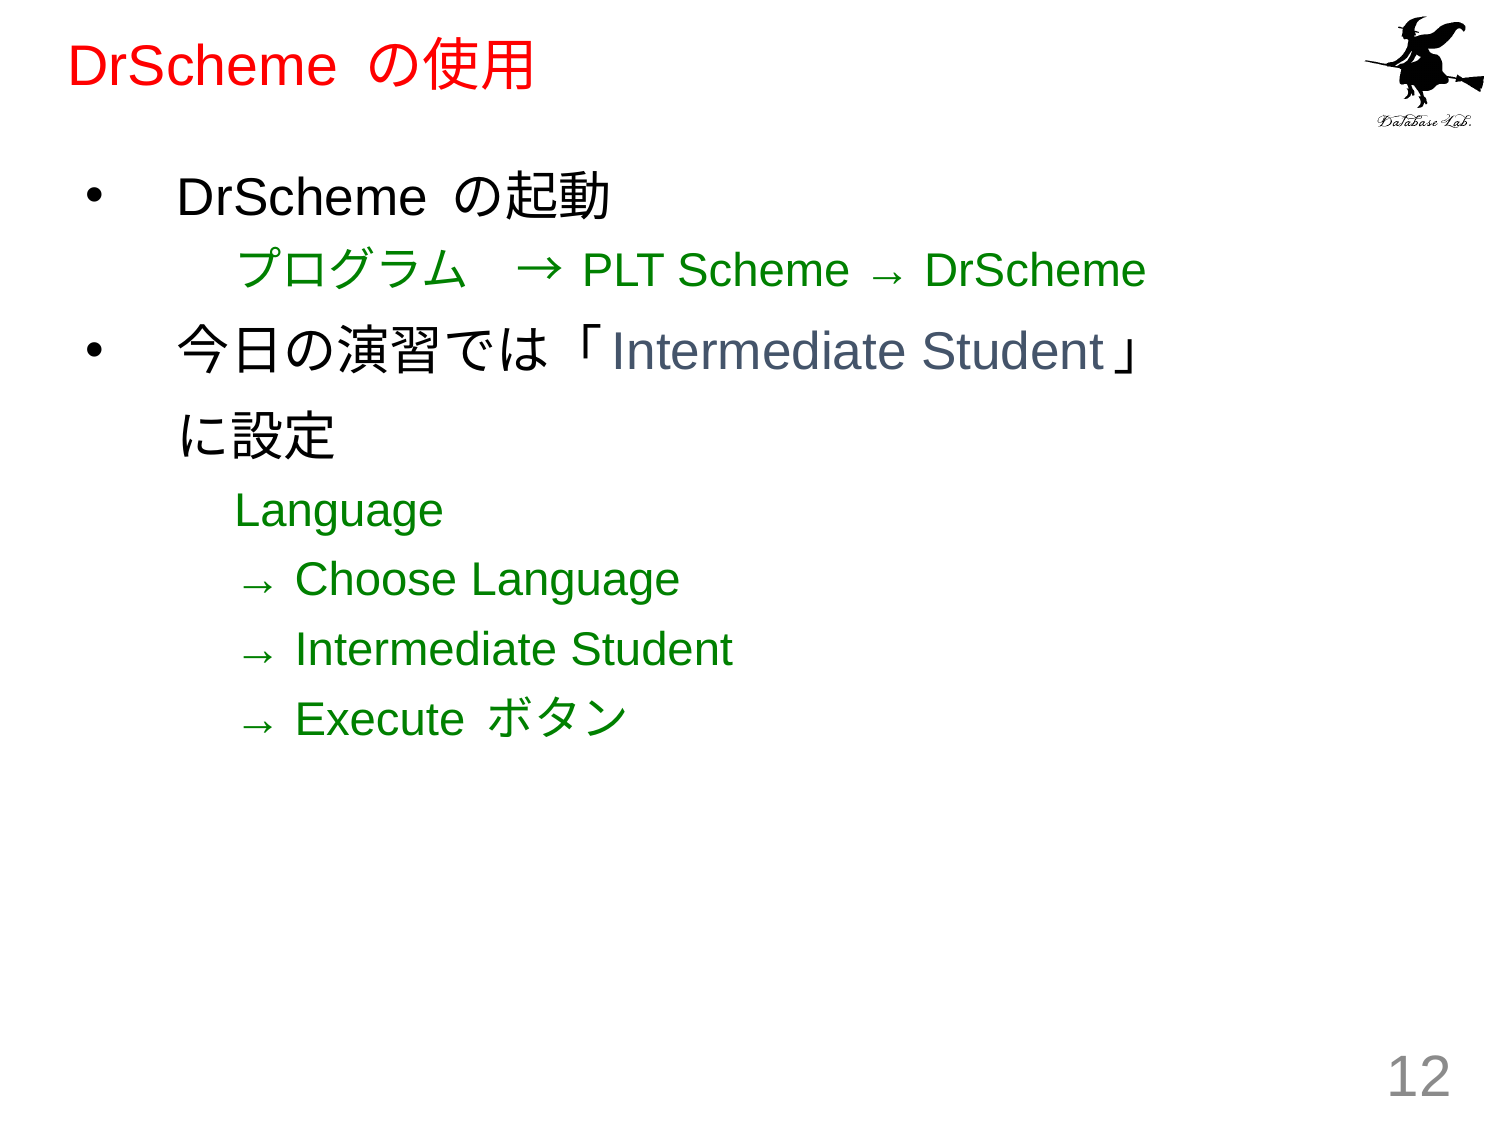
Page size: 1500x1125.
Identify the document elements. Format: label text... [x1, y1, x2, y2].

title DrScheme の使用 [52, 28, 1441, 106]
slide_number 12 [1129, 1042, 1467, 1103]
list DrScheme の起動 プログラム → PLT Scheme → DrScheme 今日の演習では「Intermediate Student」 に設定 Language → Choose Language → Intermediate Student → Execute ボタン [70, 83, 1450, 759]
picture [1362, 14, 1486, 130]
